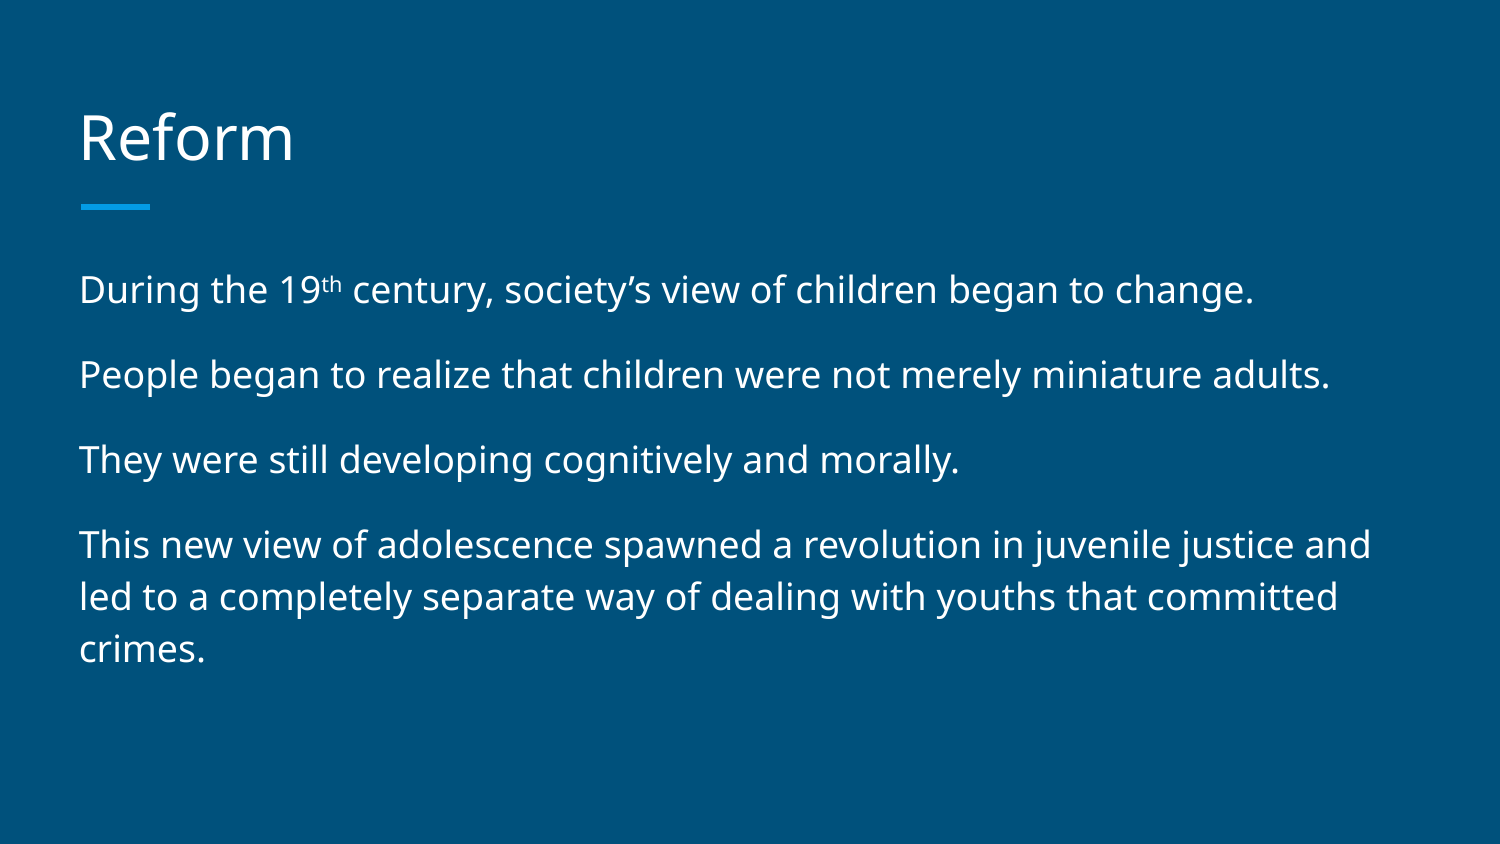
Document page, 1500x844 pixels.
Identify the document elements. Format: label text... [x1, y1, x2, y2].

title Reform [63, 75, 1437, 188]
list During the 19th century, society’s view of children began to change. People began to realize that children were not merely miniature adults. They were still developing cognitively and morally. This new view of adolescence spawned a revolution in juvenile justice and led to a completely separate way of dealing with youths that committed crimes. [63, 244, 1437, 750]
